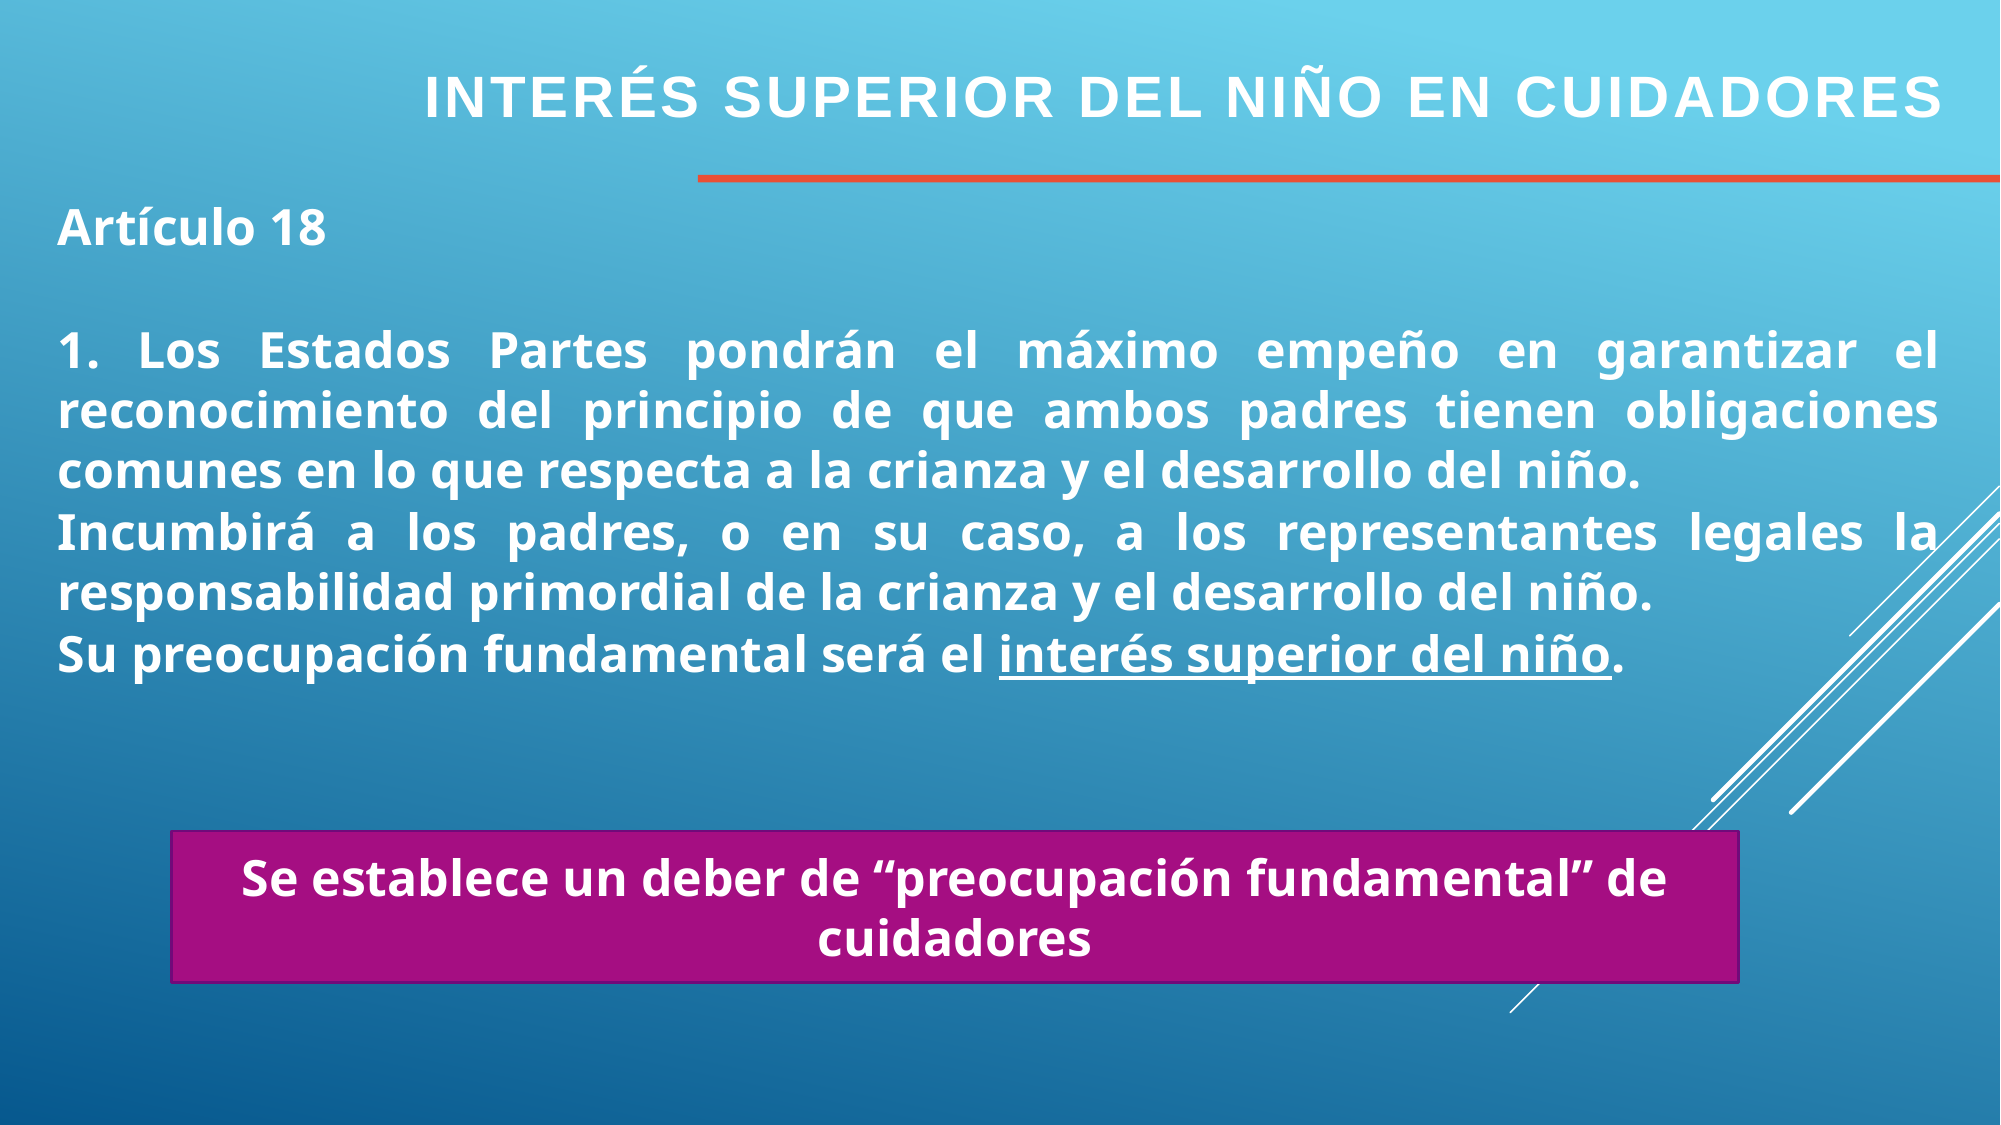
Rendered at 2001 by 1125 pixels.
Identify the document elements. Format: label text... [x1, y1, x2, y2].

text_box INTERÉS SUPERIOR DEL NIÑO EN CUIDADORES [409, 52, 1977, 137]
text_box [697, 174, 2000, 184]
text_box Se establece un deber de “preocupación fundamental” de cuidadores [170, 830, 1740, 984]
text_box Artículo 18 1. Los Estados Partes pondrán el máximo empeño en garantizar el reconocimiento del principio de que ambos padres tienen obligaciones comunes en lo que respecta a la crianza y el desarrollo del niño. Incumbirá a los padres, o en su caso, a los representantes legales la responsabilidad primordial de la crianza y el desarrollo del niño. Su preocupación fundamental será el interés superior del niño. [41, 187, 1977, 814]
